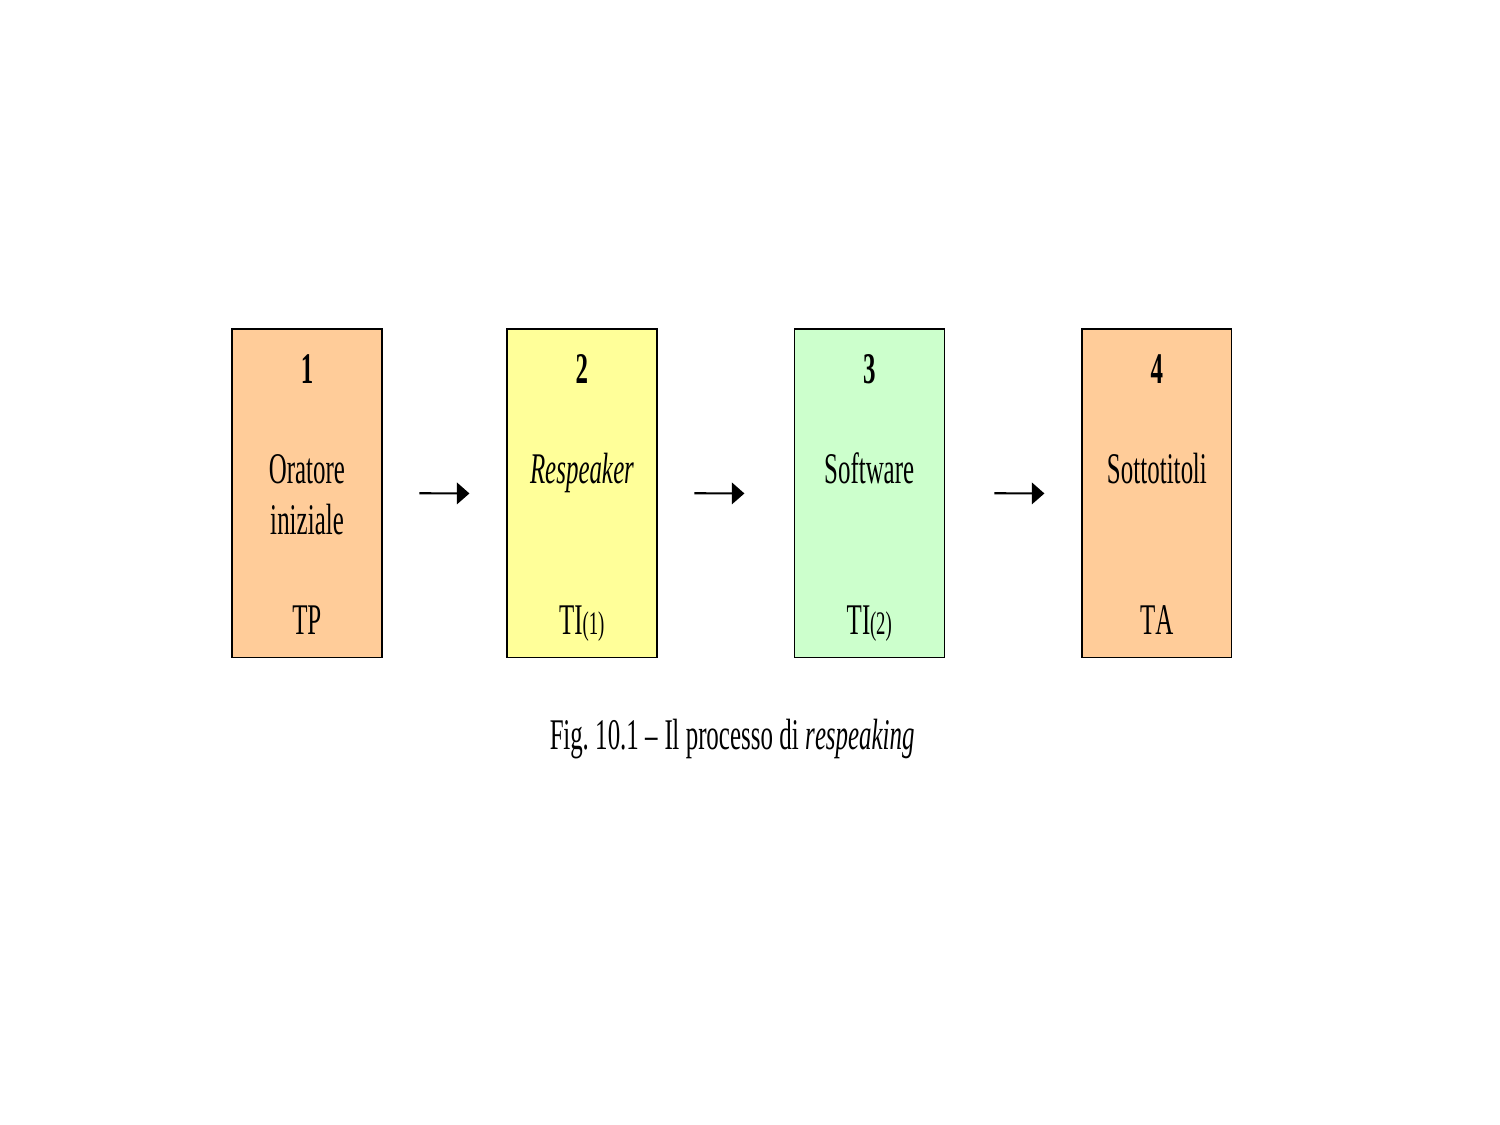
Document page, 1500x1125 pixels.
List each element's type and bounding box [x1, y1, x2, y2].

text_box [229, 325, 1233, 811]
